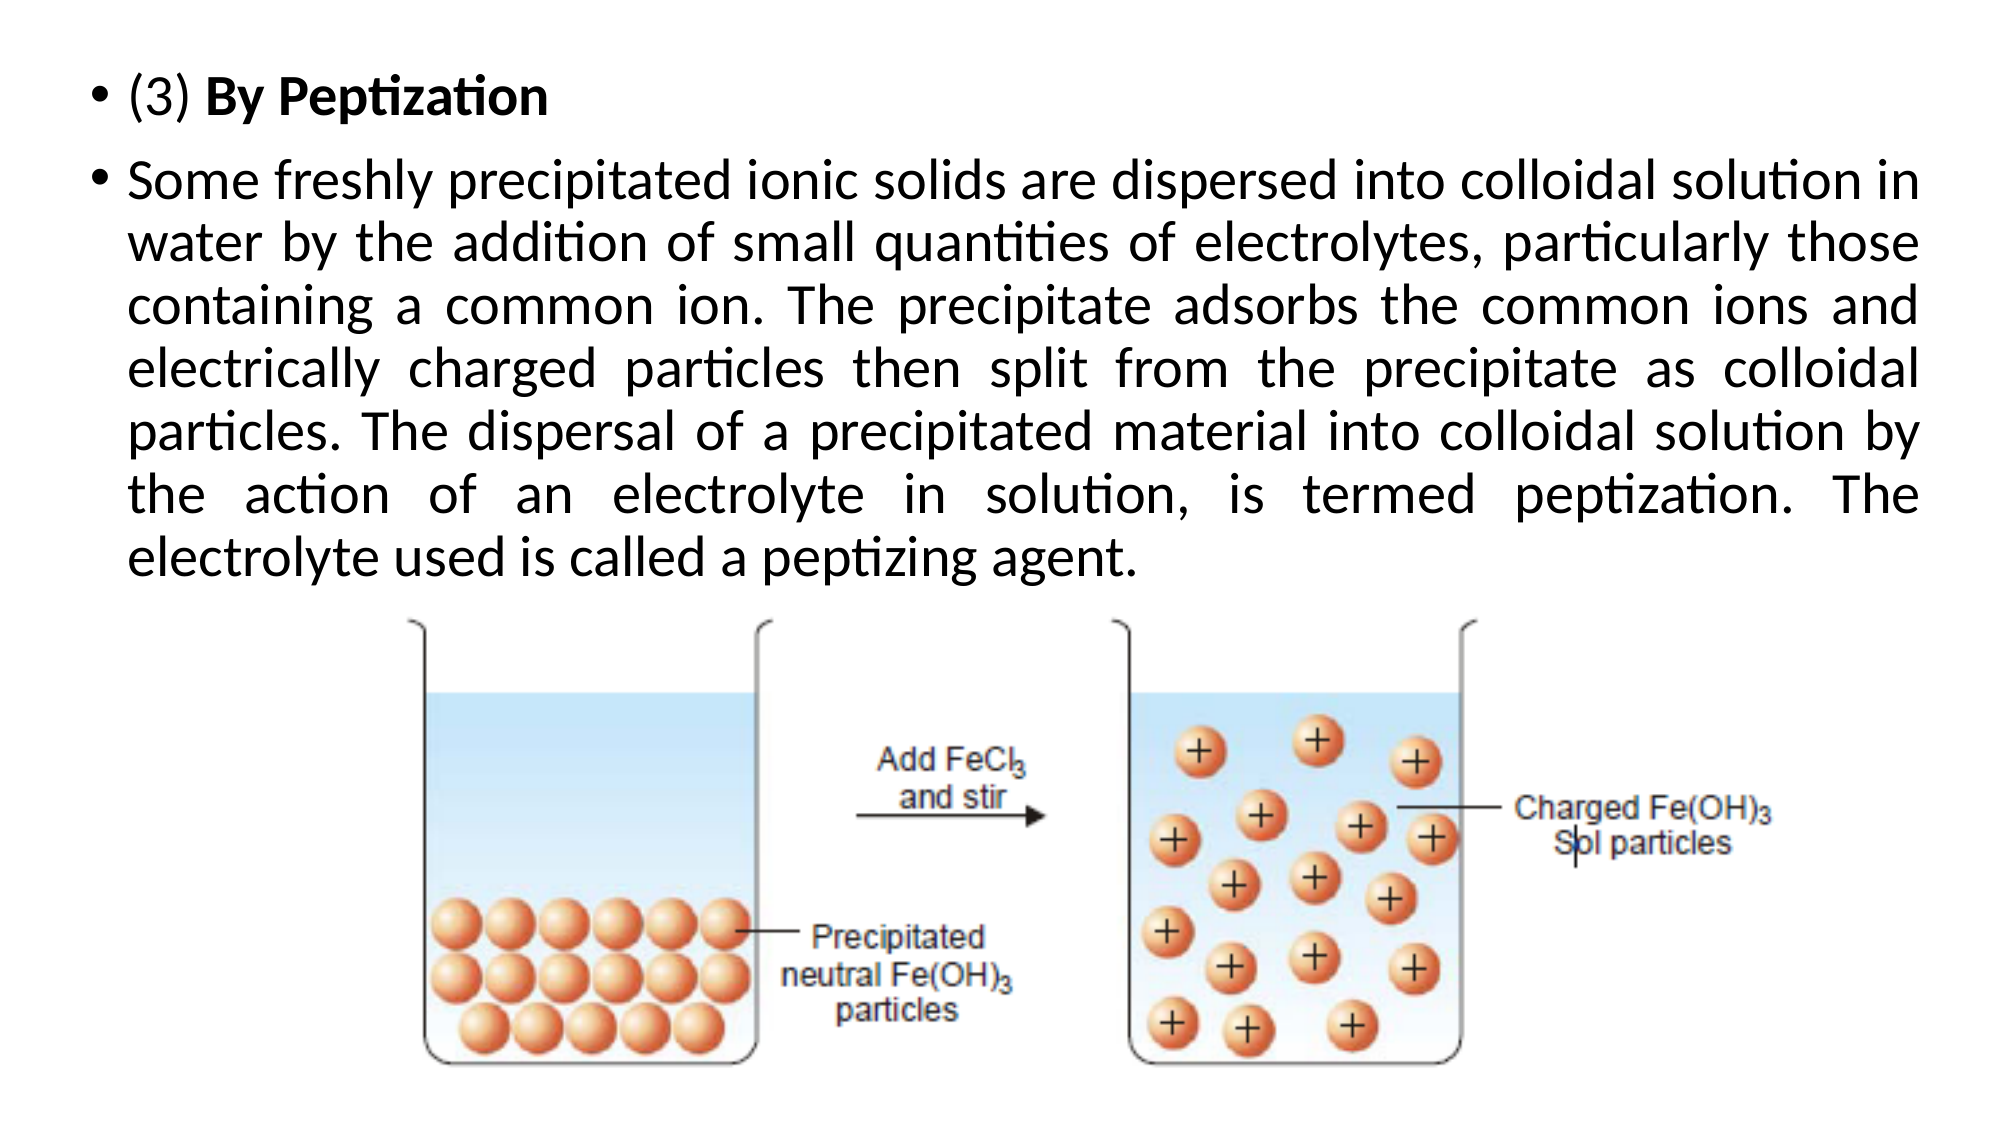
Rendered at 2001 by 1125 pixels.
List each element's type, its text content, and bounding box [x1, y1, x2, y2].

list (3) By Peptization Some freshly precipitated ionic solids are dispersed into colloidal solution in water by the addition of small quantities of electrolytes, particularly those containing a common ion. The precipitate adsorbs the common ions and electrically charged particles then split from the precipitate as colloidal particles. The dispersal of a precipitated material into colloidal solution by the action of an electrolyte in solution, is termed peptization. The electrolyte used is called a peptizing agent. [74, 57, 1937, 632]
picture [400, 610, 1785, 1076]
